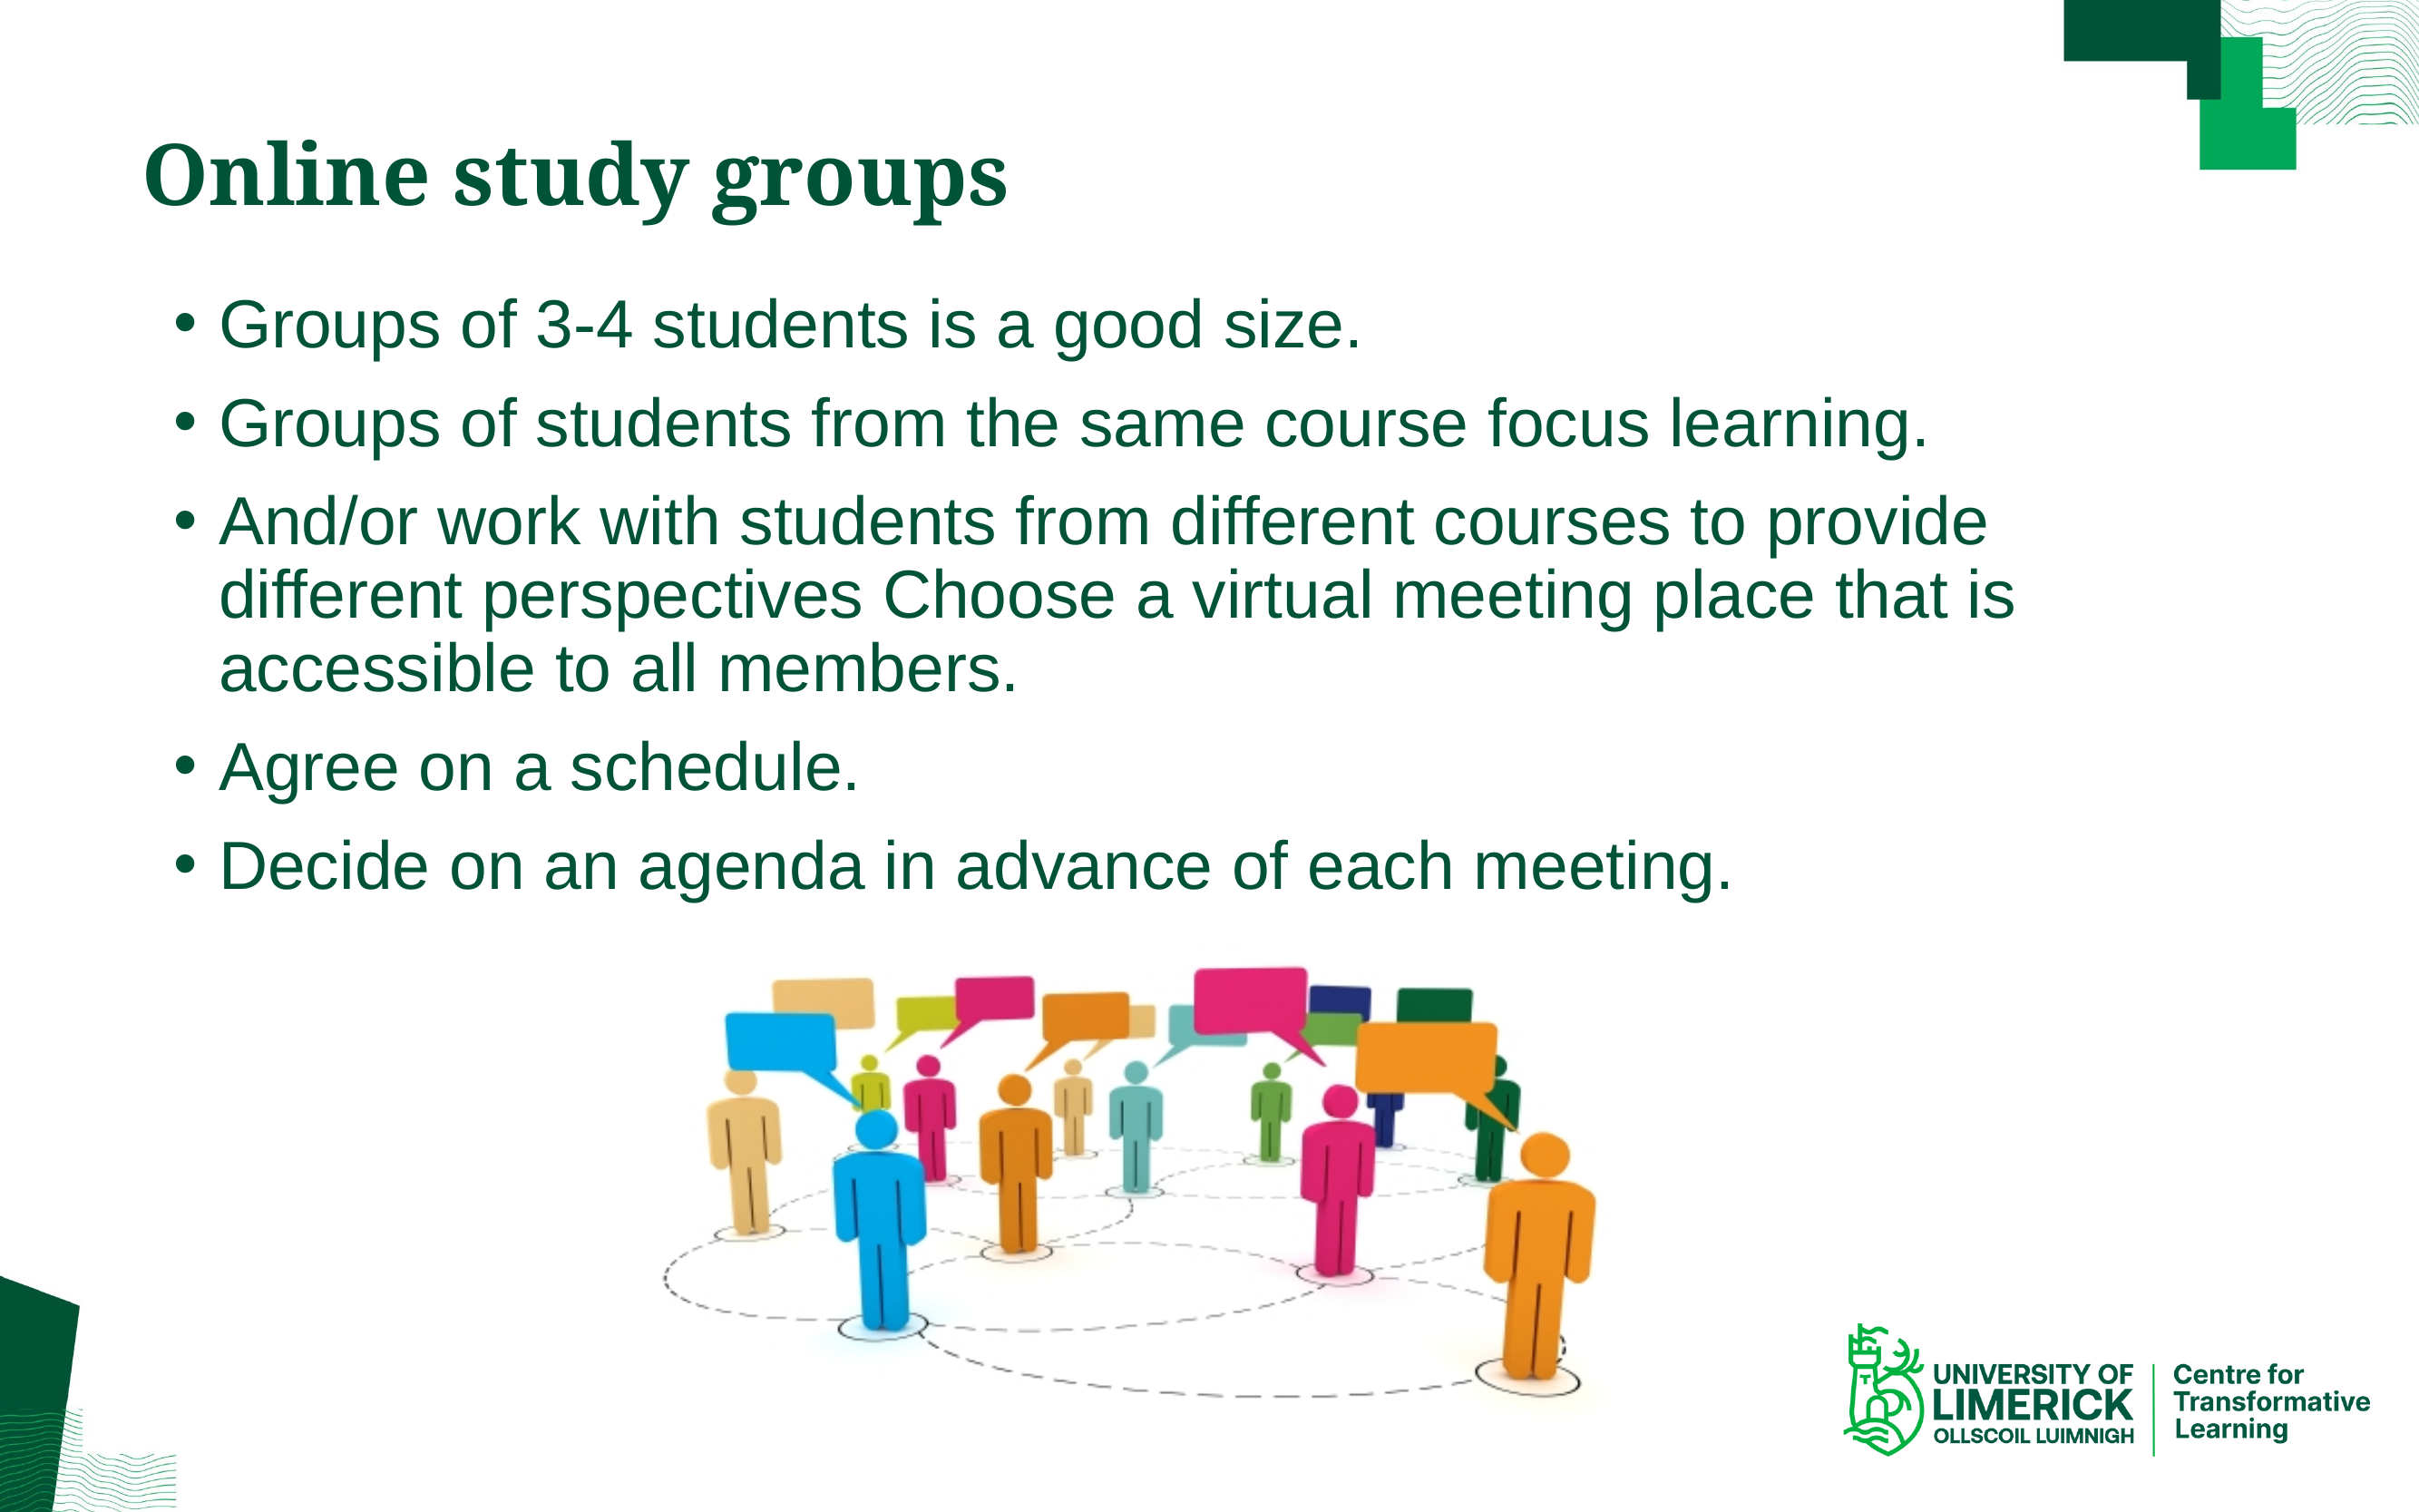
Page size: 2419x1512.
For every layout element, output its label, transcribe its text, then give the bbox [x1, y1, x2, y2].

list Groups of 3-4 students is a good size. Groups of students from the same course focus learning. And/or work with students from different courses to provide different perspectives Choose a virtual meeting place that is accessible to all members. Agree on a schedule. Decide on an agenda in advance of each meeting. [160, 281, 2101, 1173]
picture [0, 0, 2419, 1512]
title Online study groups [128, 125, 2215, 281]
